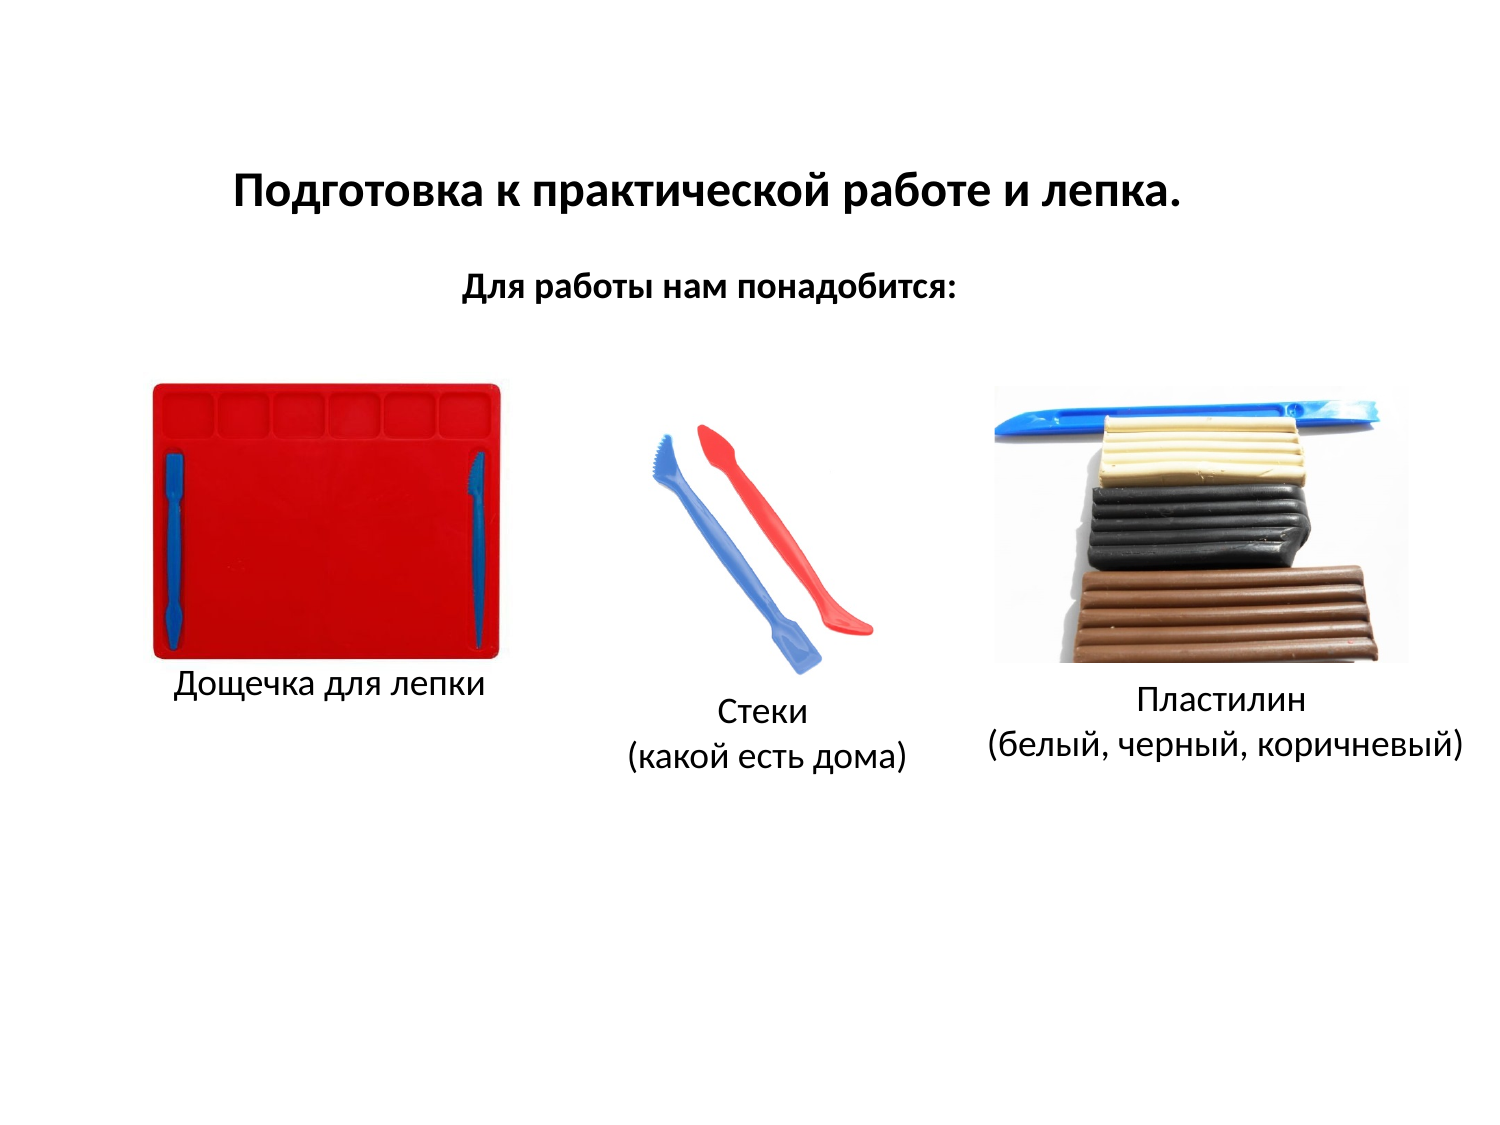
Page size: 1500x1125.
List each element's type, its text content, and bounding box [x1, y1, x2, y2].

text_box Стеки (какой есть дома) [603, 678, 923, 784]
text_box Пластилин (белый, черный, коричневый) [972, 666, 1480, 772]
picture [648, 392, 878, 711]
picture [143, 337, 517, 711]
picture [994, 385, 1409, 663]
text_box Подготовка к практической работе и лепка. Для работы нам понадобится: [218, 148, 1202, 314]
